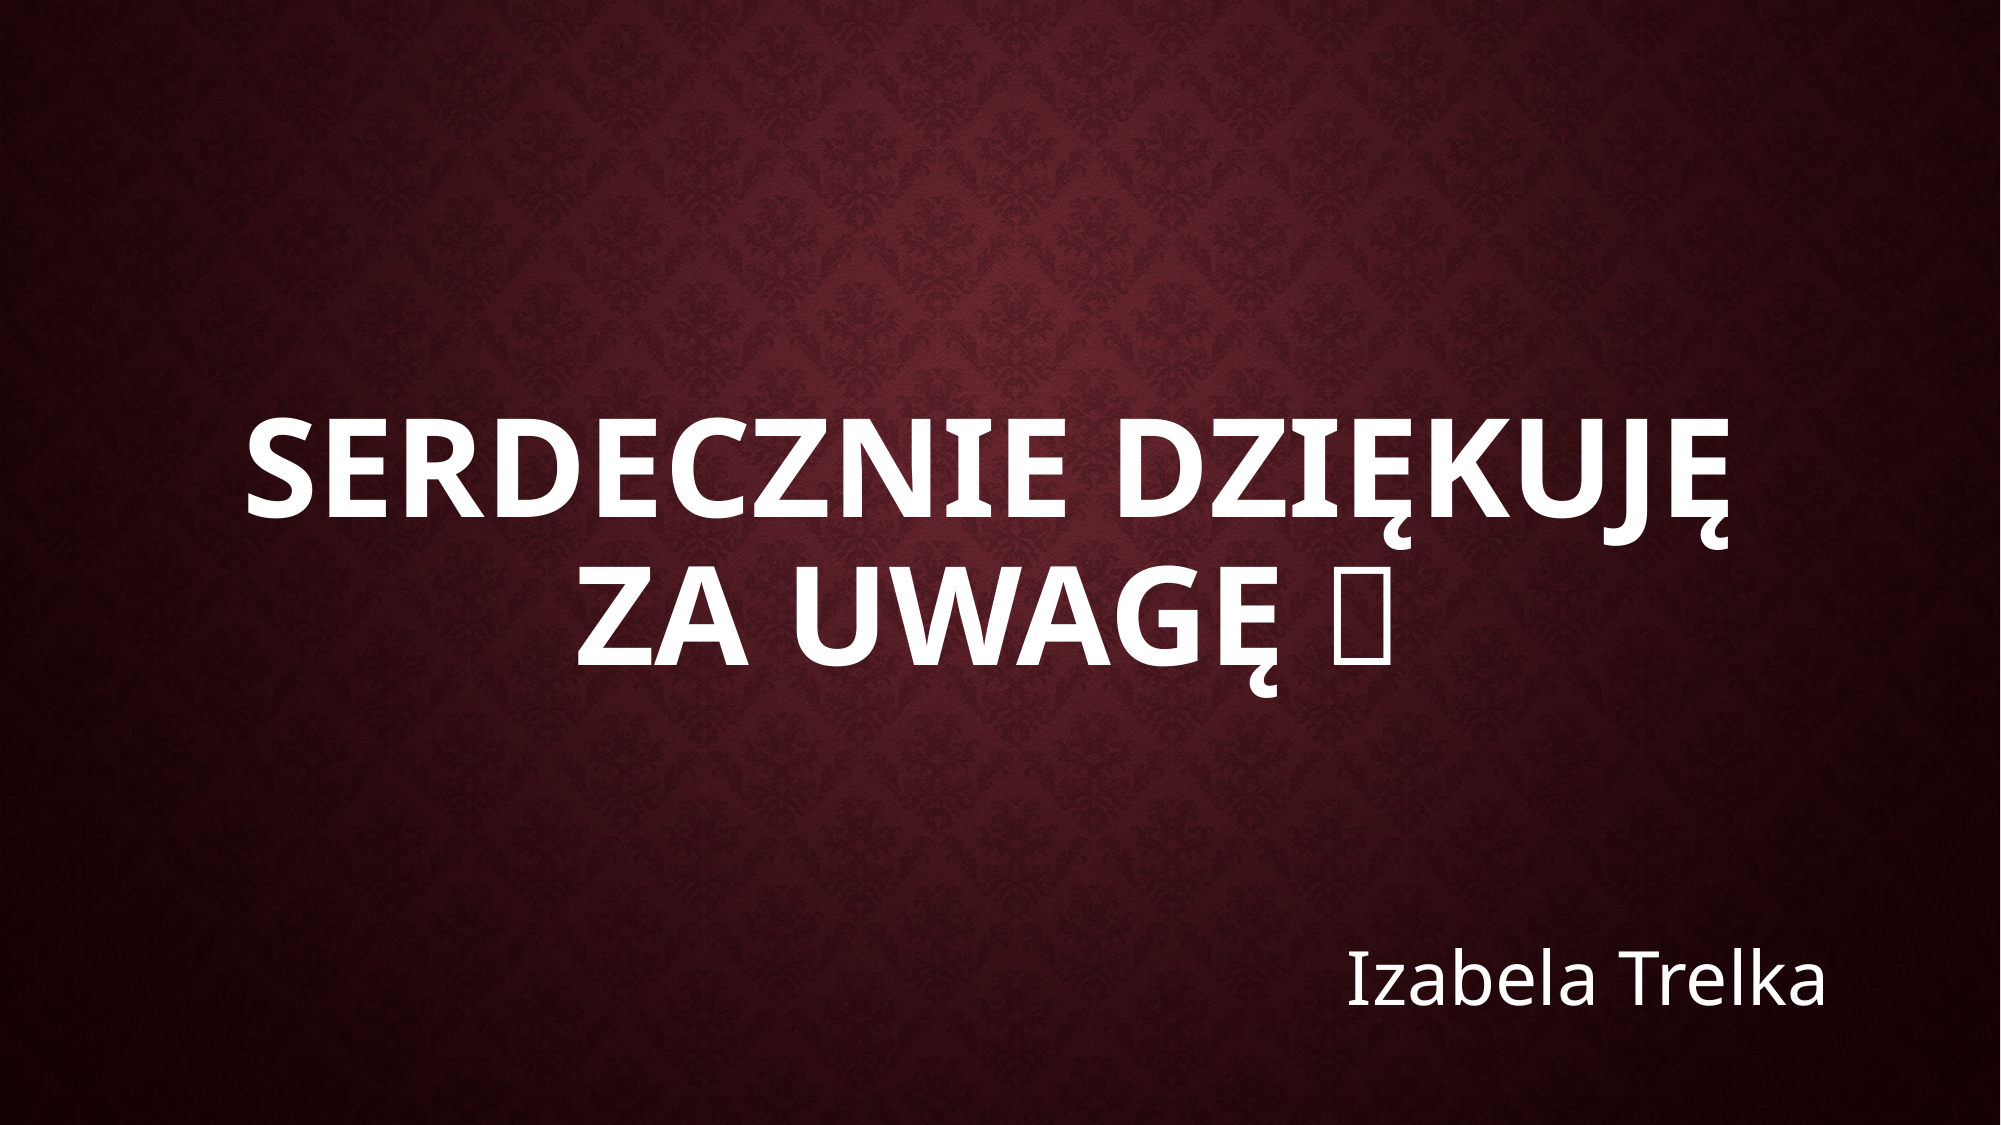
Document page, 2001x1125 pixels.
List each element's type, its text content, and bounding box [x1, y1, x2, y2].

text_box Izabela Trelka [1331, 923, 2000, 1028]
title Serdecznie dziękuję za uwagę  [150, 77, 1830, 1018]
